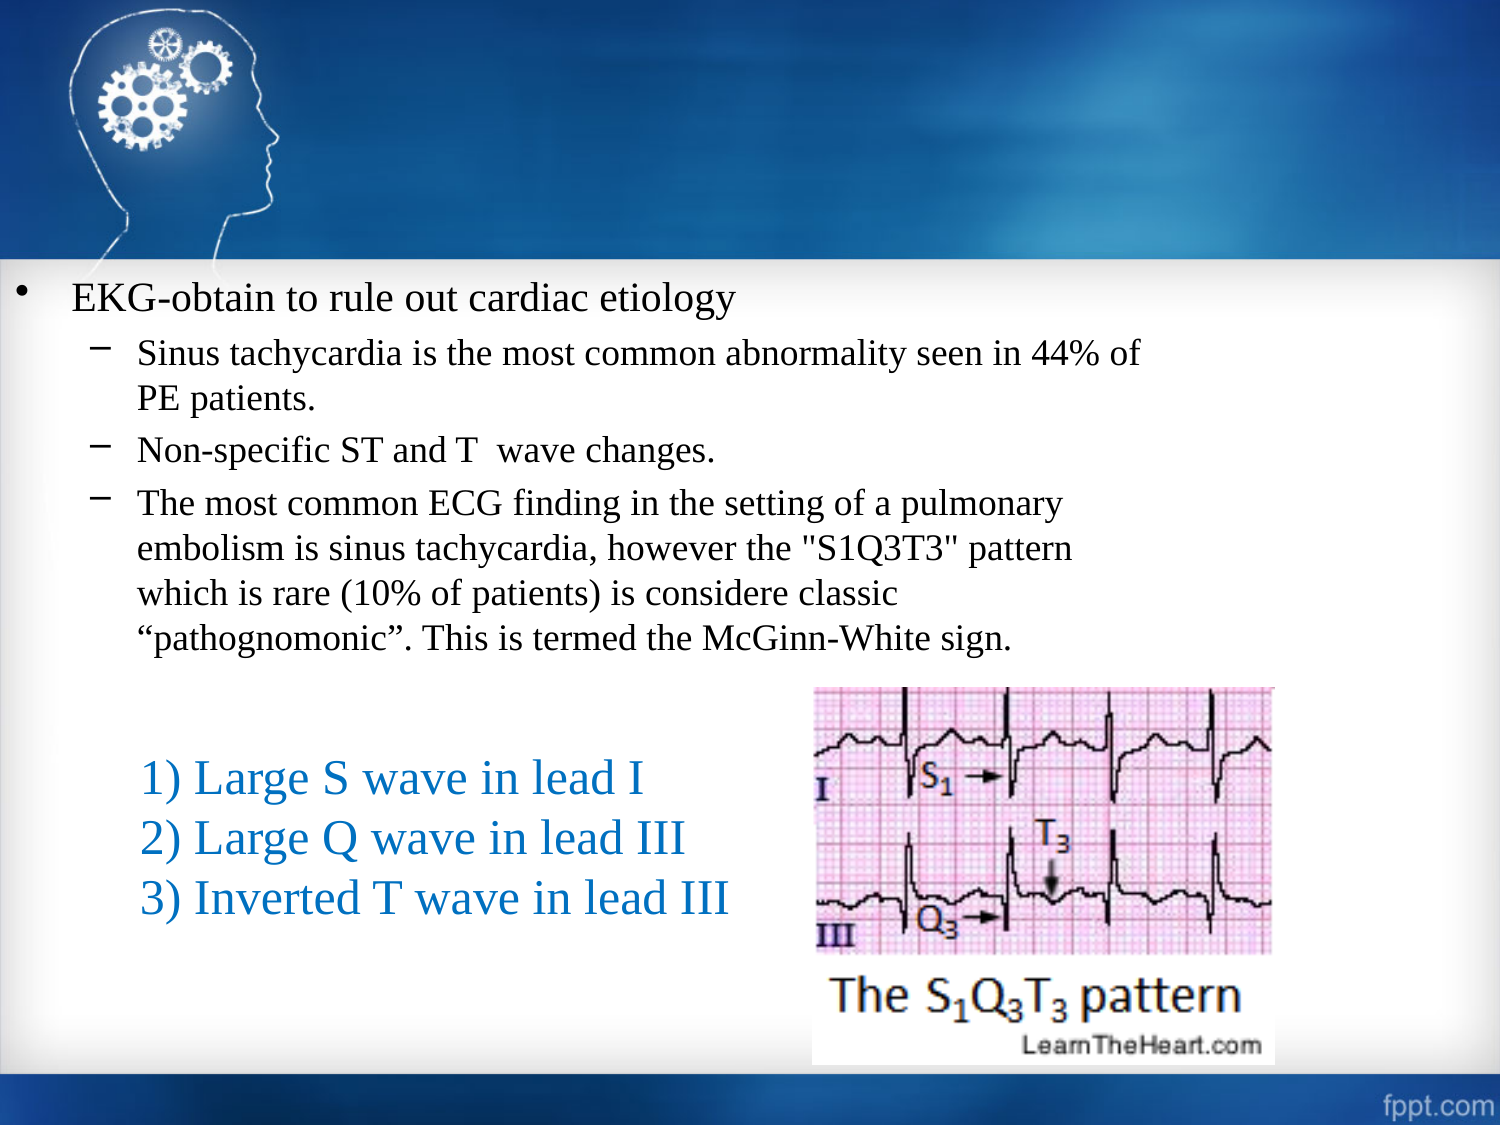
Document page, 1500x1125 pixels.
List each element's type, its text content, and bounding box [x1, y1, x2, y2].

picture [0, 0, 1500, 1125]
list EKG-obtain to rule out cardiac etiology Sinus tachycardia is the most common abnormality seen in 44% of PE patients. Non-specific ST and T wave changes. The most common ECG finding in the setting of a pulmonary embolism is sinus tachycardia, however the "S1Q3T3" pattern which is rare (10% of patients) is considere classic “pathognomonic”. This is termed the McGinn-White sign. [0, 262, 1188, 1000]
text_box 1) Large S wave in lead I 2) Large Q wave in lead III 3) Inverted T wave in lead III [124, 737, 788, 933]
